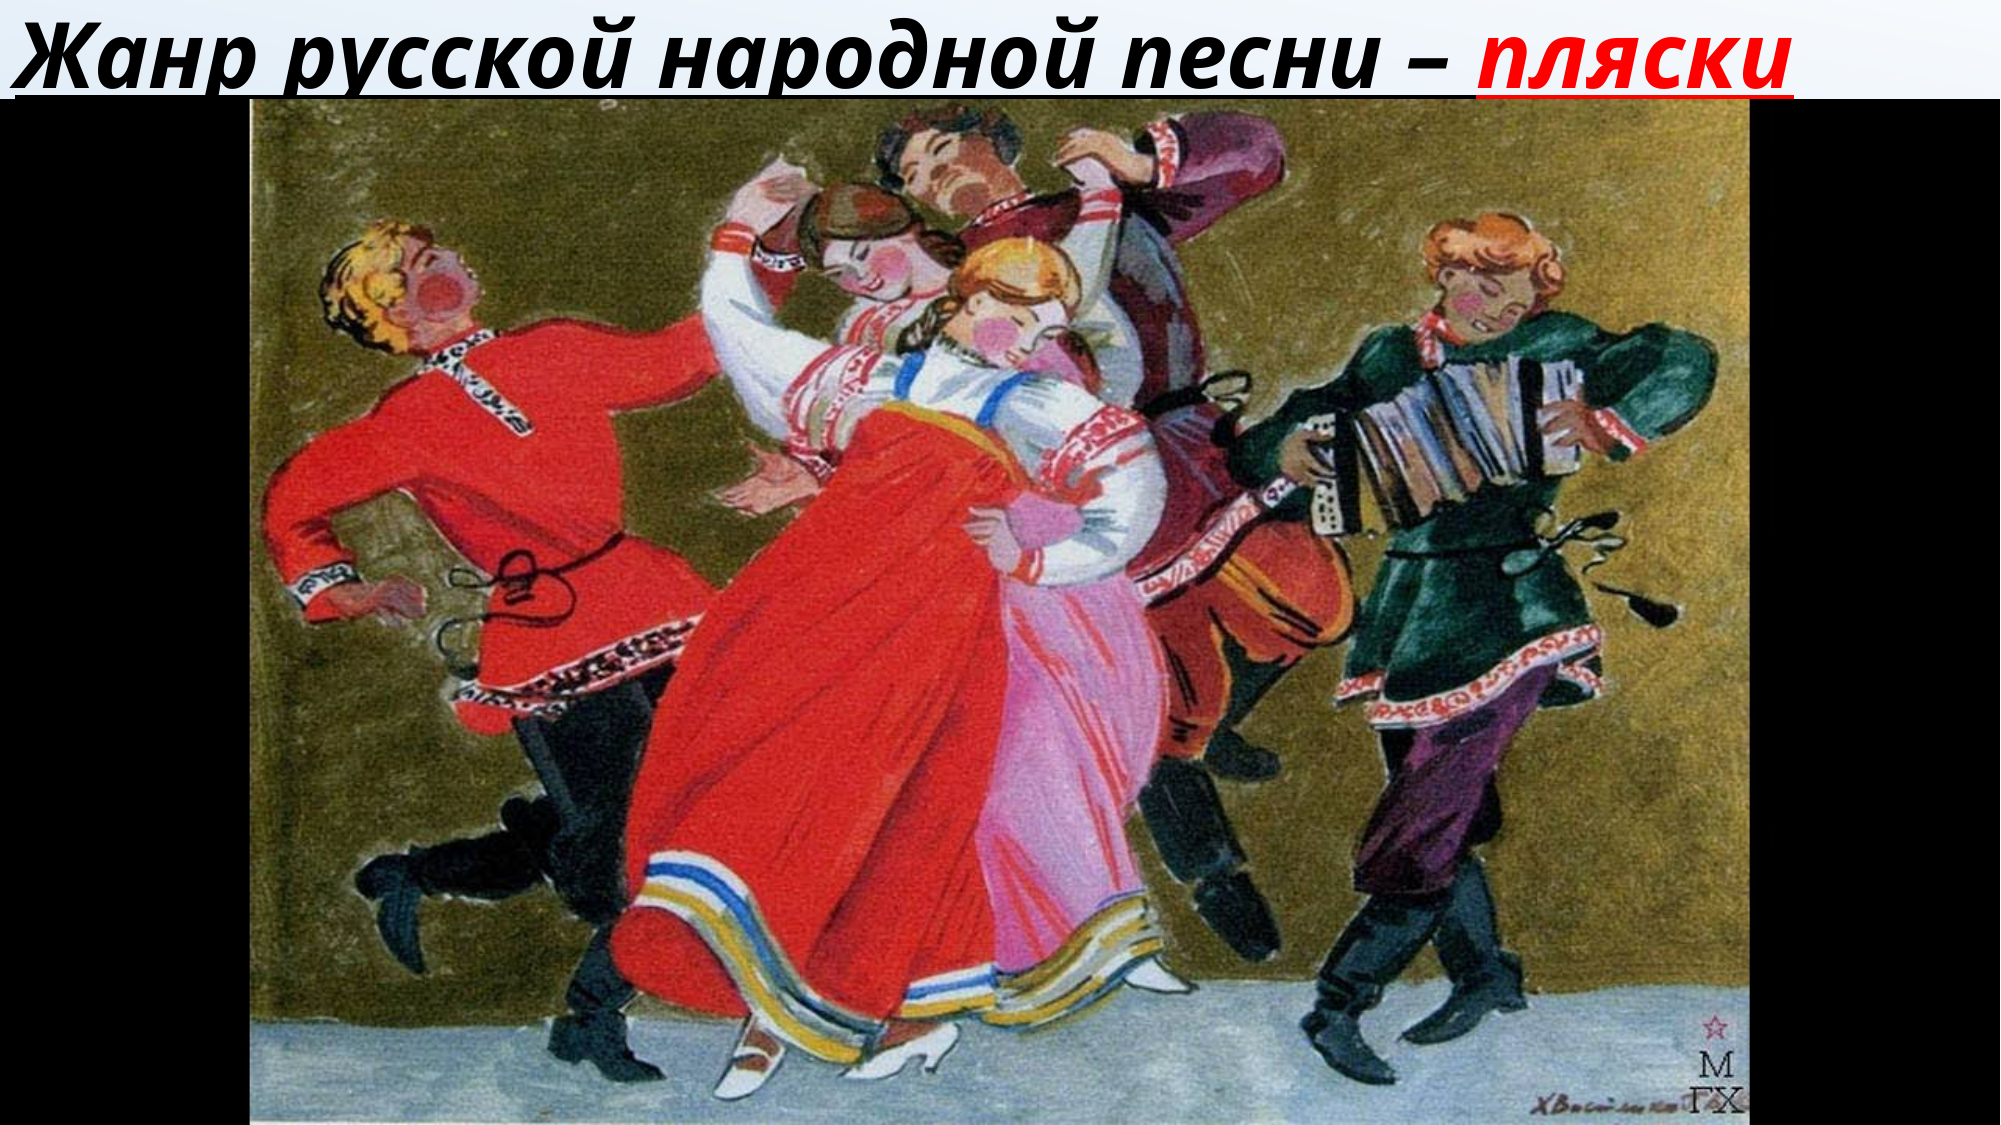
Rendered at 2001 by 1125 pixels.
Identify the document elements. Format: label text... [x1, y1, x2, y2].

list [0, 99, 2000, 1125]
title Жанр русской народной песни – пляски [0, 0, 2000, 99]
